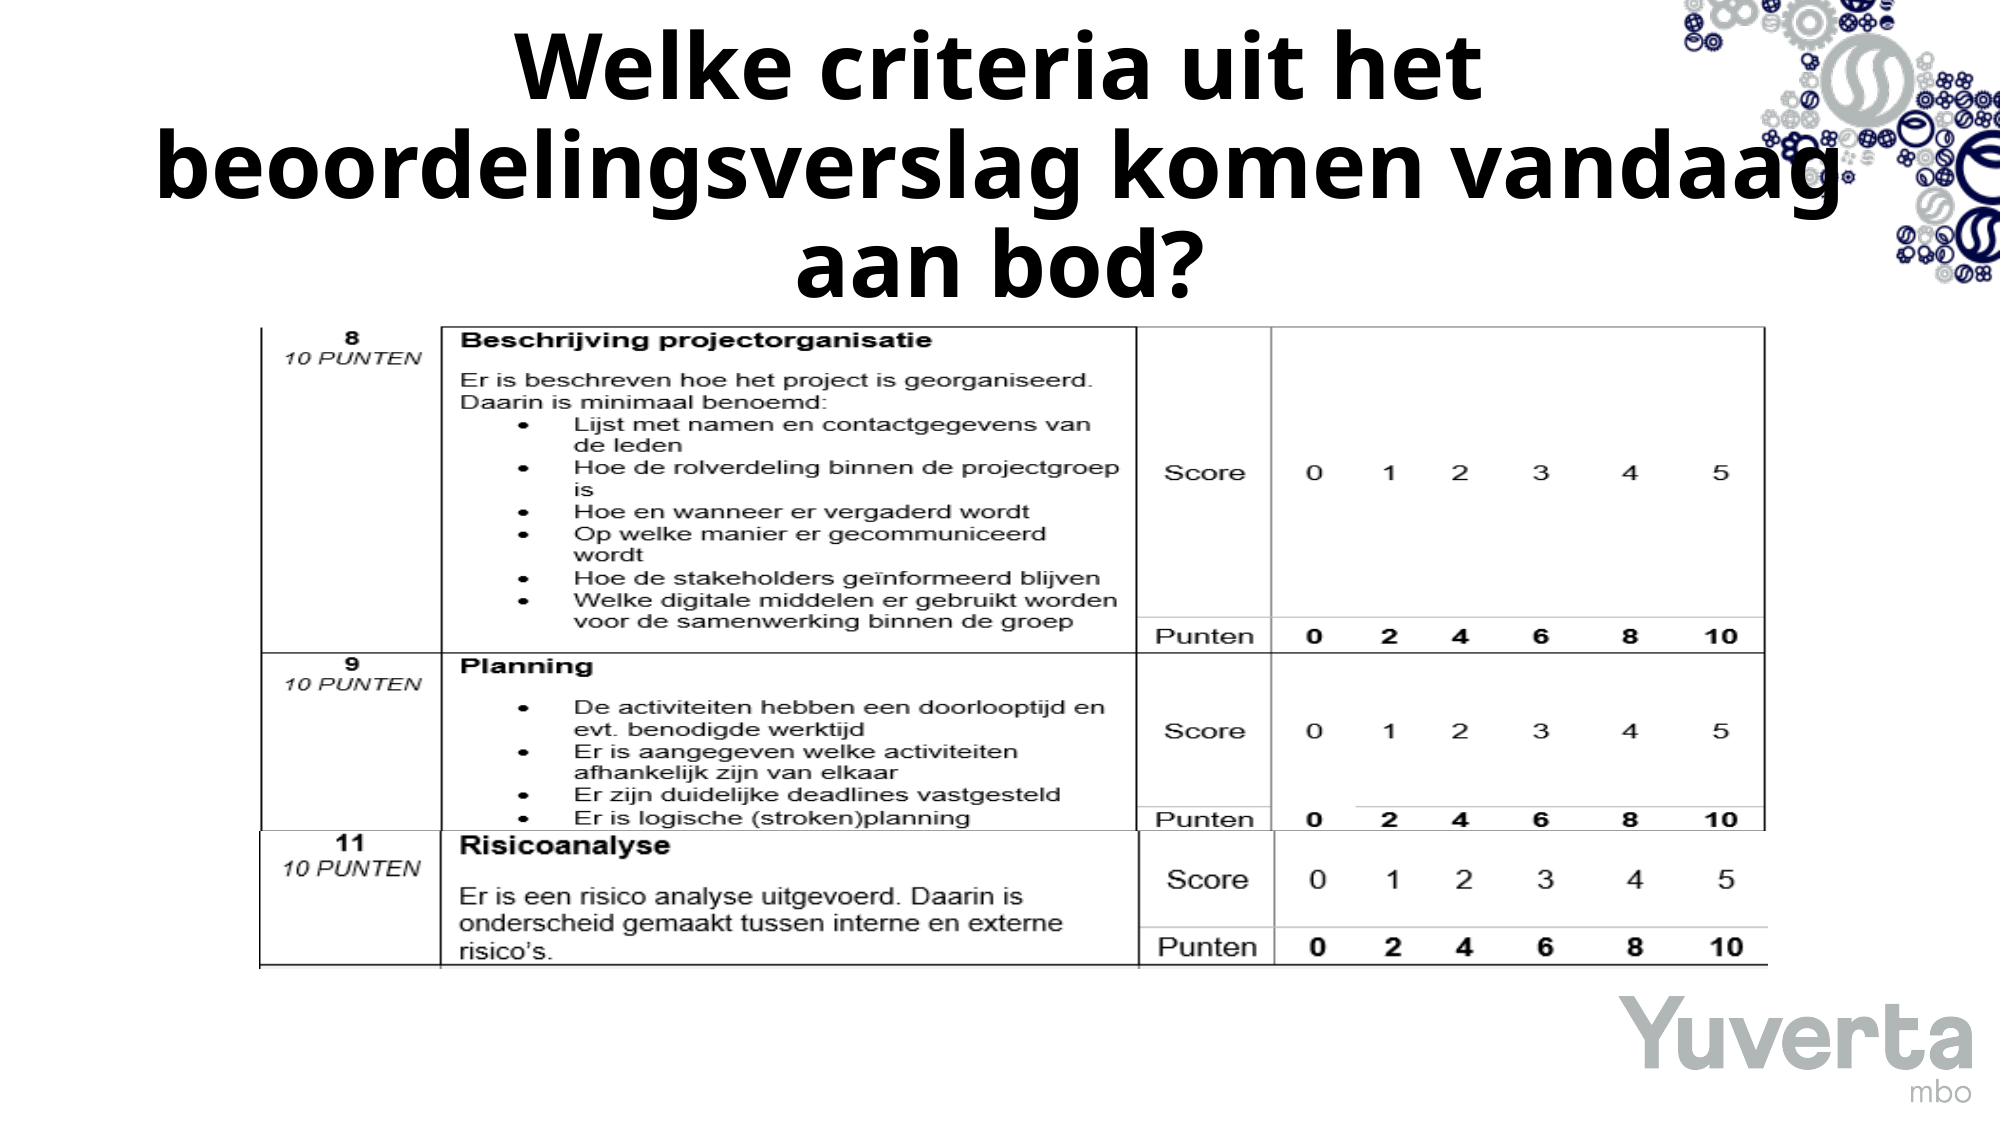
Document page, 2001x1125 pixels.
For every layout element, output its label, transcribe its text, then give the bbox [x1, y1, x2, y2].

title Welke criteria uit het beoordelingsverslag komen vandaag aan bod? [137, 59, 1863, 278]
picture [0, 0, 2000, 1125]
